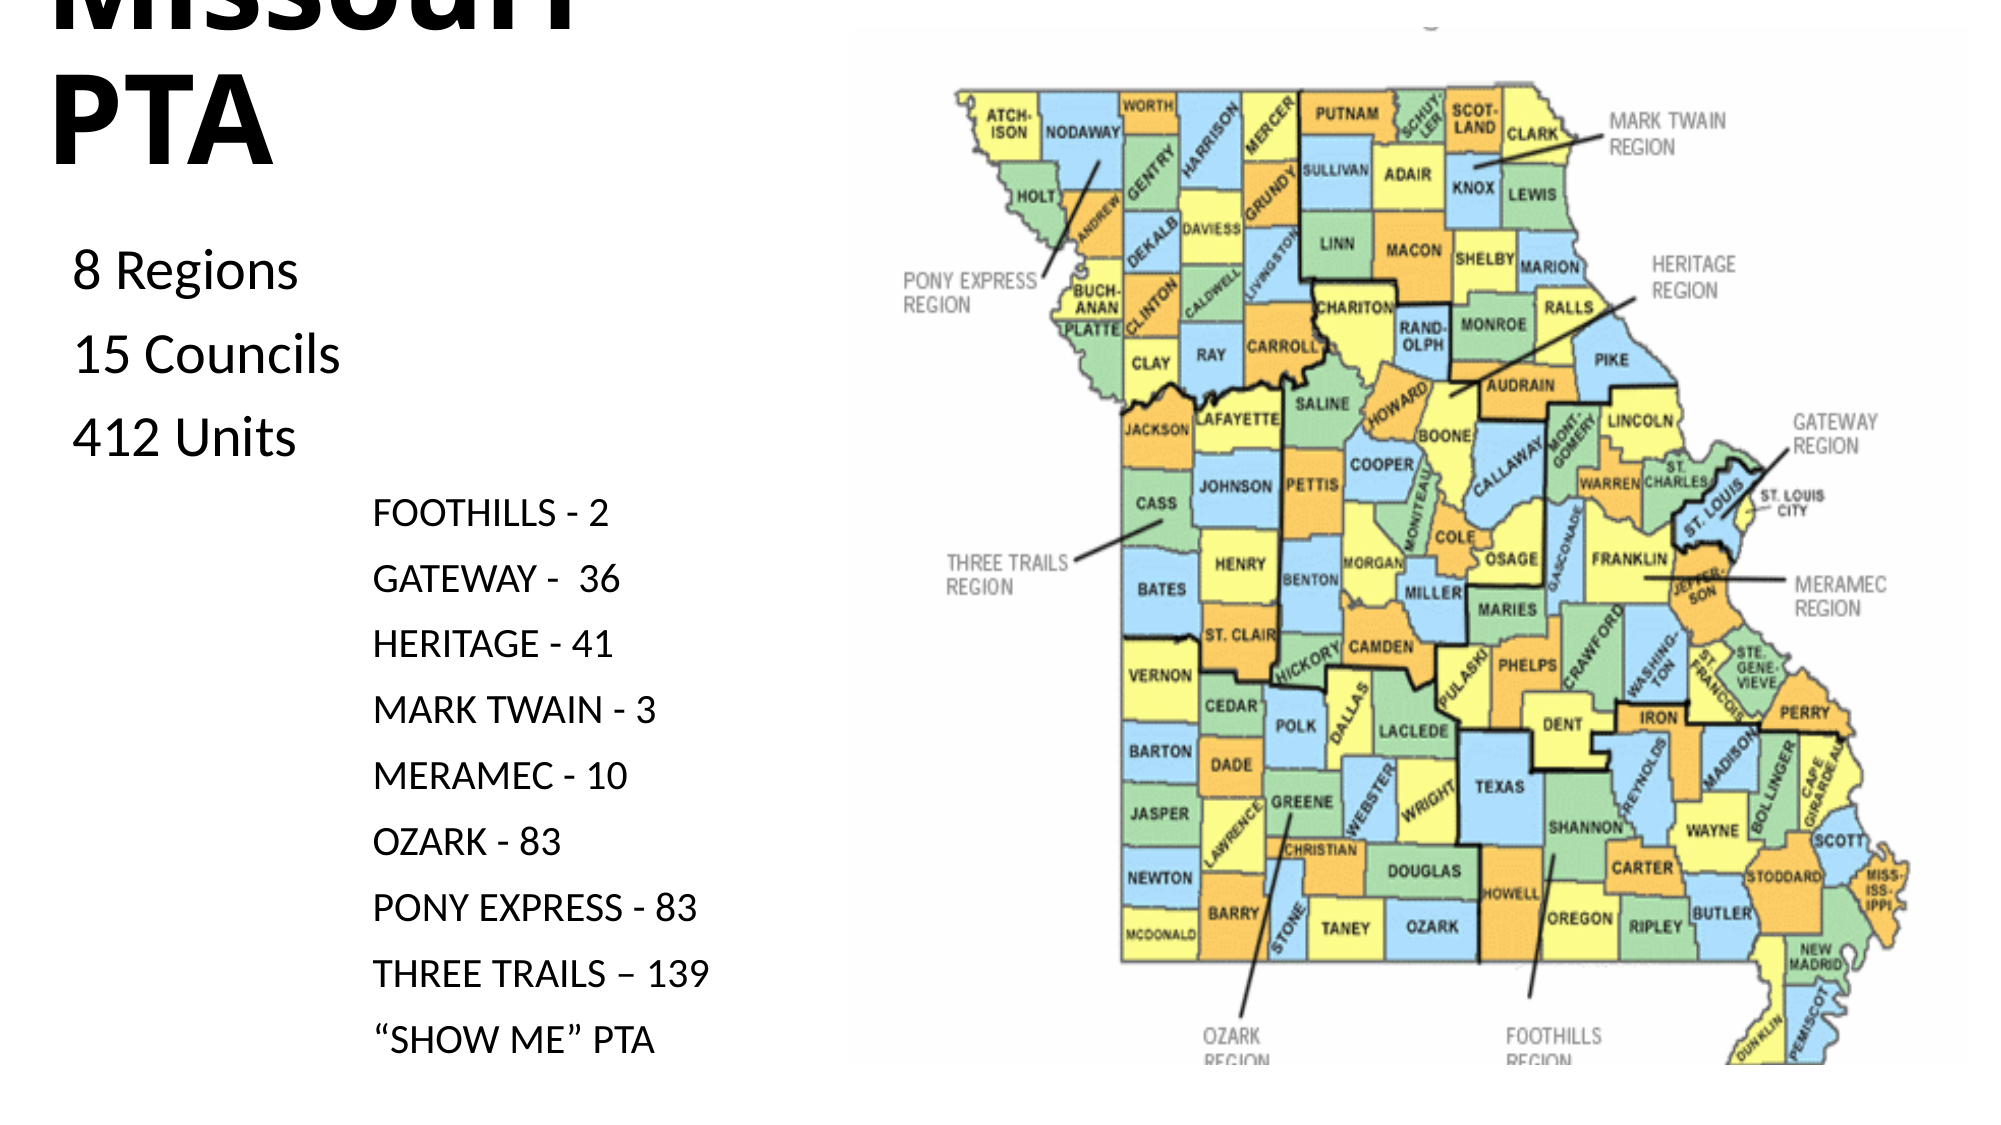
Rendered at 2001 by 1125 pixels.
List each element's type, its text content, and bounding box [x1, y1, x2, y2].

picture [850, 27, 1970, 1065]
title Missouri PTA [30, 27, 783, 200]
list 8 Regions 15 Councils 412 Units FOOTHILLS - 2 GATEWAY - 36 HERITAGE - 41 MARK TWAIN - 3 MERAMEC - 10 OZARK - 83 PONY EXPRESS - 83 THREE TRAILS – 139 “SHOW ME” PTA [57, 231, 851, 1125]
